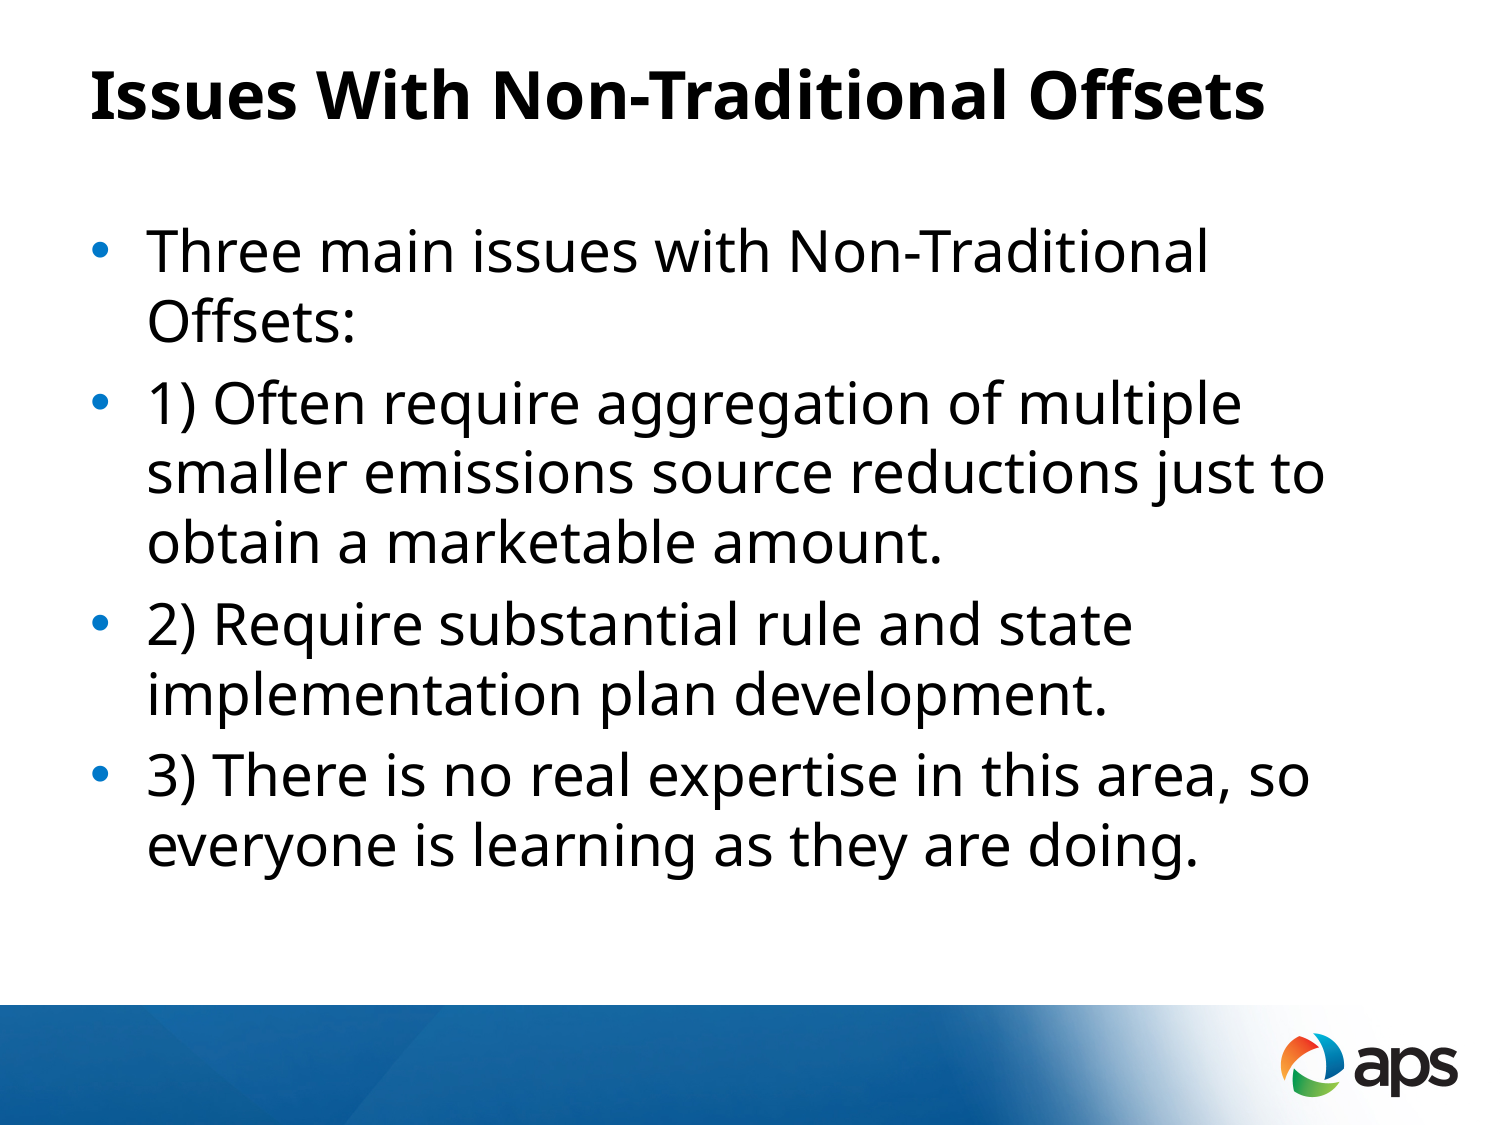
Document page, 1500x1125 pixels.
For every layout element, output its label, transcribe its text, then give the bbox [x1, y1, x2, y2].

list Three main issues with Non-Traditional Offsets: 1) Often require aggregation of multiple smaller emissions source reductions just to obtain a marketable amount. 2) Require substantial rule and state implementation plan development. 3) There is no real expertise in this area, so everyone is learning as they are doing. [75, 206, 1425, 919]
picture [0, 1005, 1500, 1125]
title Issues With Non-Traditional Offsets [75, 45, 1425, 179]
